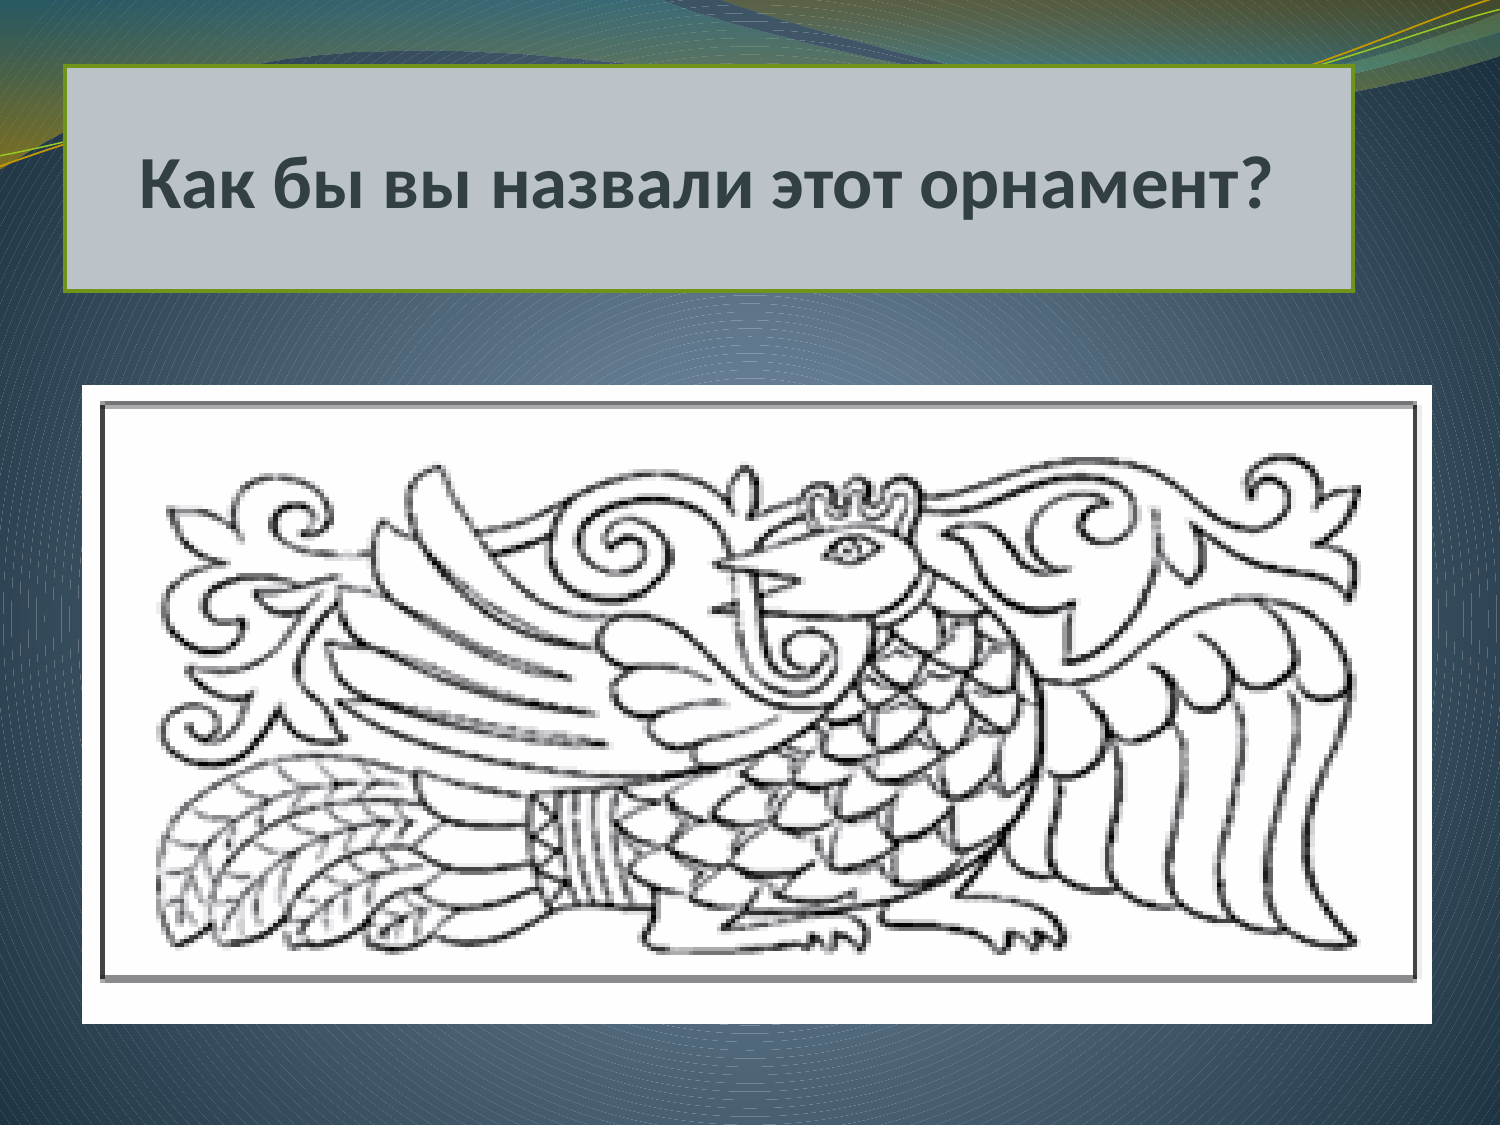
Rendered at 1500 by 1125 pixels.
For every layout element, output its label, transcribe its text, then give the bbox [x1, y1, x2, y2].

picture [82, 385, 1432, 1024]
title Как бы вы назвали этот орнамент? [63, 64, 1355, 293]
